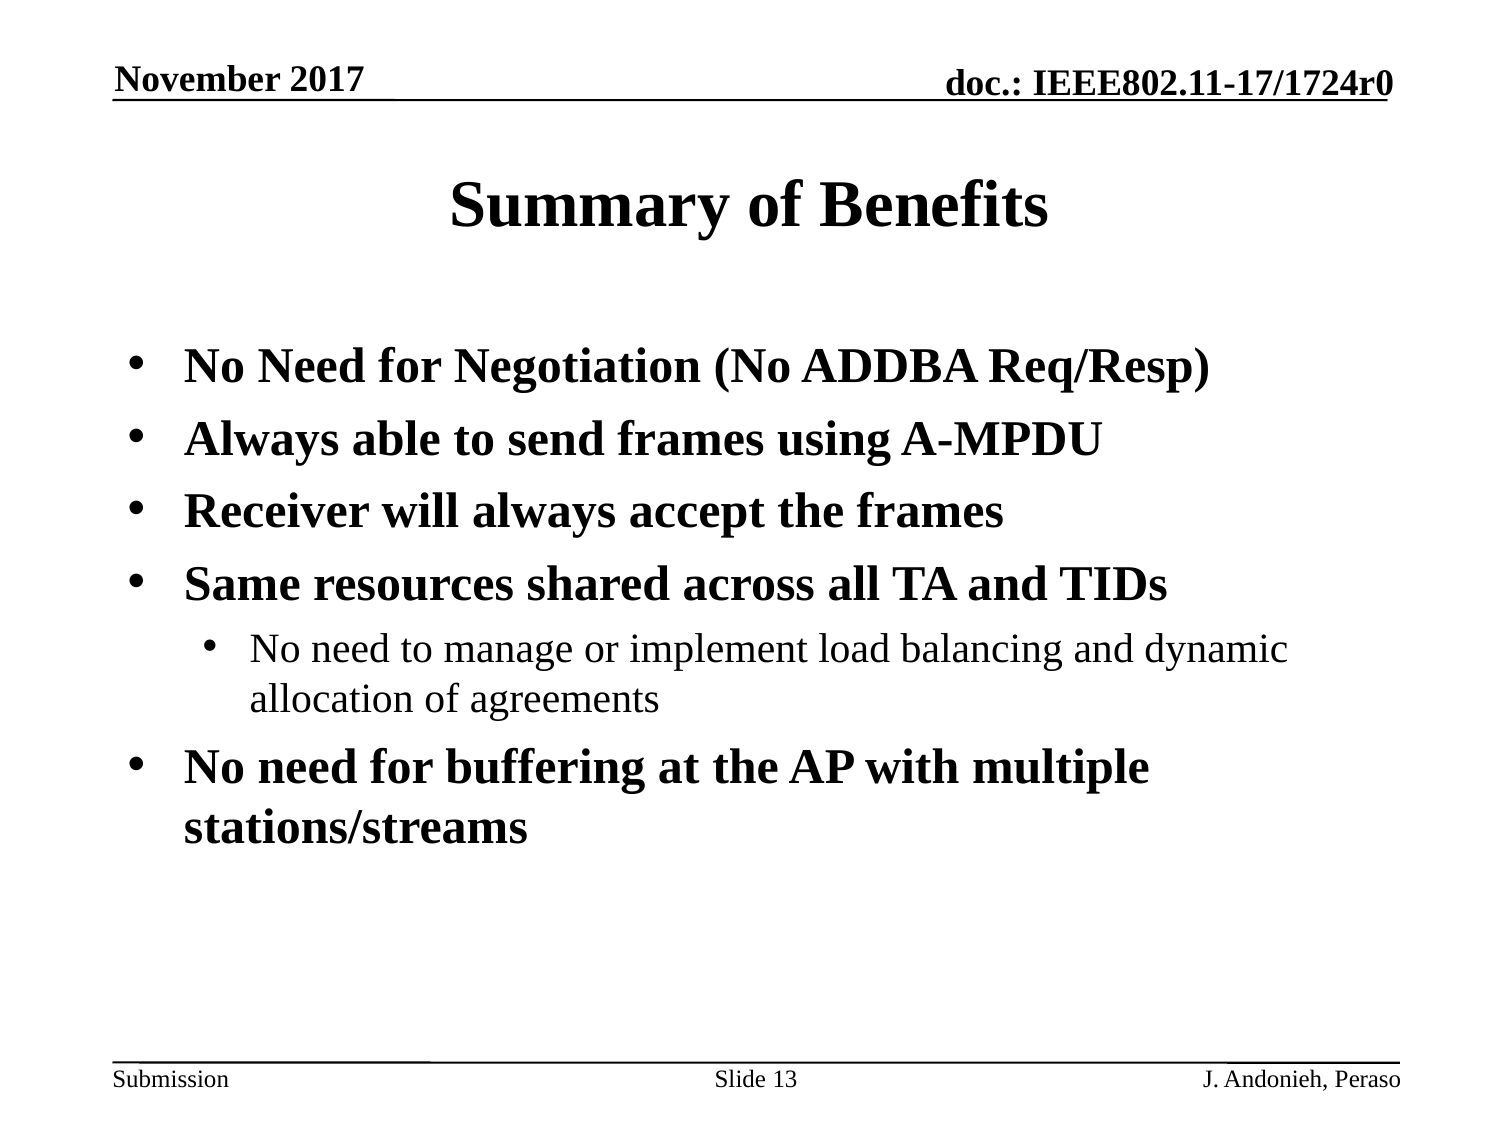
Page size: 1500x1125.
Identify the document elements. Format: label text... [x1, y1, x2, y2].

footer J. Andonieh, Peraso [878, 1061, 1402, 1093]
title Summary of Benefits [112, 112, 1388, 288]
list No Need for Negotiation (No ADDBA Req/Resp) Always able to send frames using A-MPDU Receiver will always accept the frames Same resources shared across all TA and TIDs No need to manage or implement load balancing and dynamic allocation of agreements No need for buffering at the AP with multiple stations/streams [112, 324, 1388, 1000]
slide_number Slide 13 [712, 1061, 800, 1123]
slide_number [114, 54, 423, 100]
